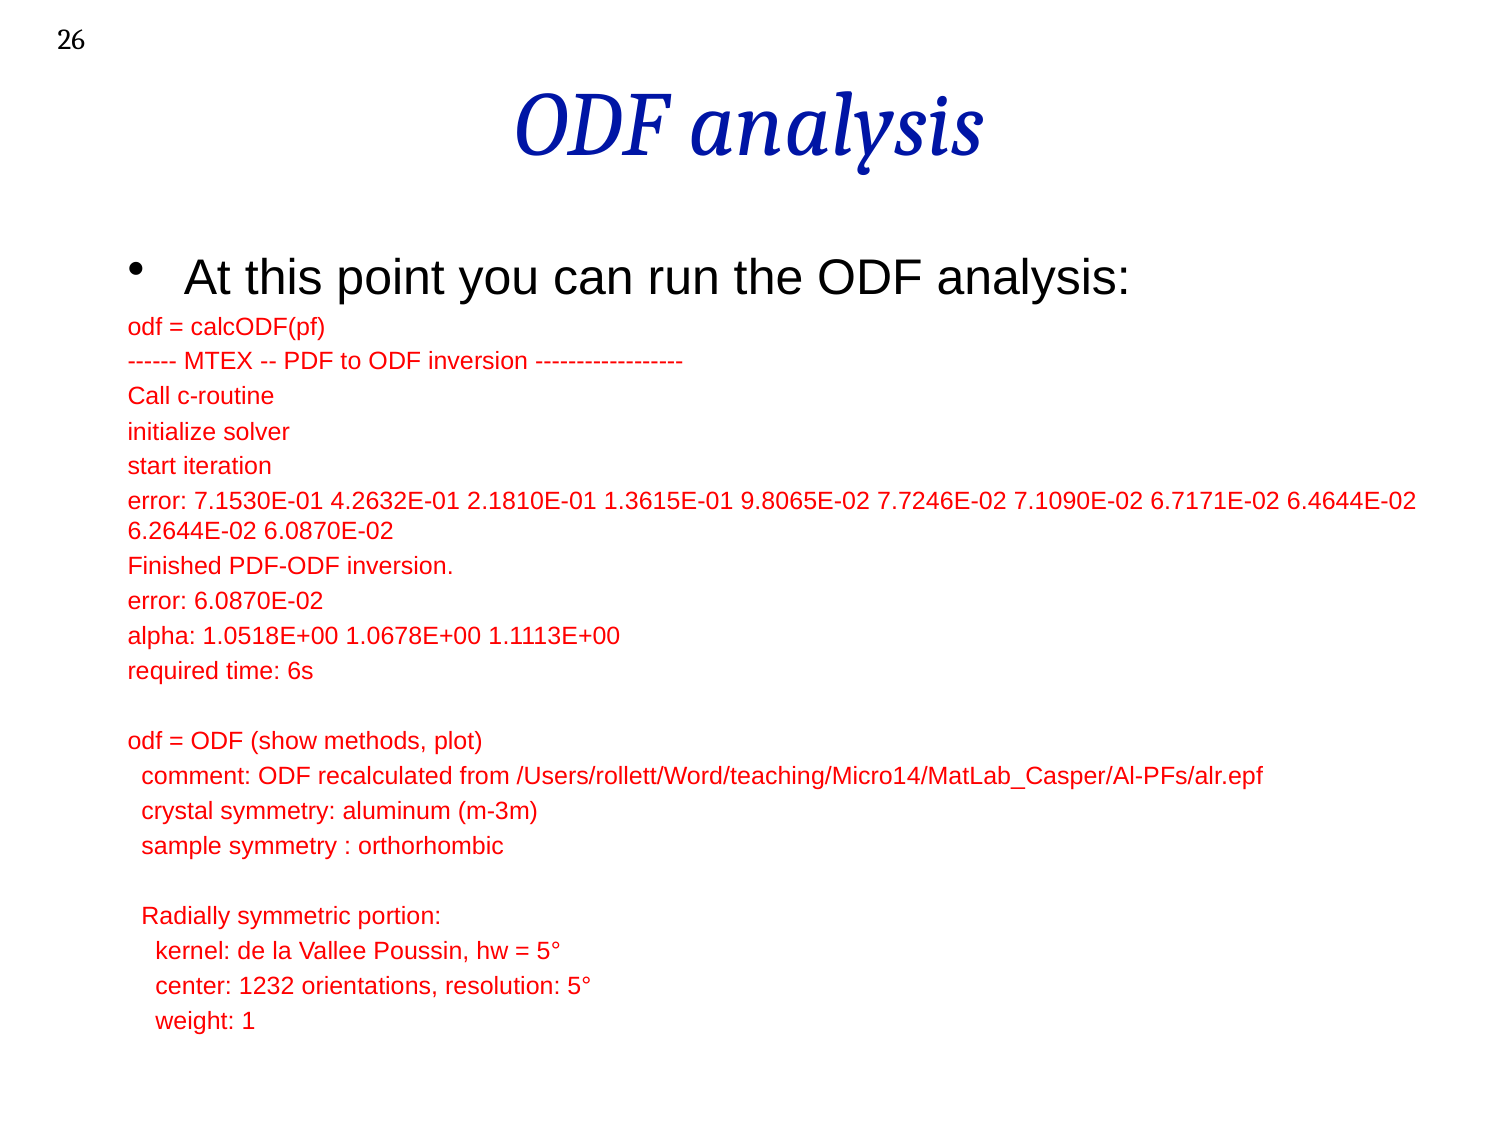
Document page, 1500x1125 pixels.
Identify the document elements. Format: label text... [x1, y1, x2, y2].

list At this point you can run the ODF analysis: odf = calcODF(pf) ------ MTEX -- PDF to ODF inversion ------------------ Call c-routine initialize solver start iteration error: 7.1530E-01 4.2632E-01 2.1810E-01 1.3615E-01 9.8065E-02 7.7246E-02 7.1090E-02 6.7171E-02 6.4644E-02 6.2644E-02 6.0870E-02 Finished PDF-ODF inversion. error: 6.0870E-02 alpha: 1.0518E+00 1.0678E+00 1.1113E+00 required time: 6s odf = ODF (show methods, plot) comment: ODF recalculated from /Users/rollett/Word/teaching/Micro14/MatLab_Casper/Al-PFs/alr.epf crystal symmetry: aluminum (m-3m) sample symmetry : orthorhombic Radially symmetric portion: kernel: de la Vallee Poussin, hw = 5° center: 1232 orientations, resolution: 5° weight: 1 [112, 237, 1438, 1088]
slide_number 26 [12, 12, 101, 63]
title ODF analysis [112, 24, 1388, 213]
